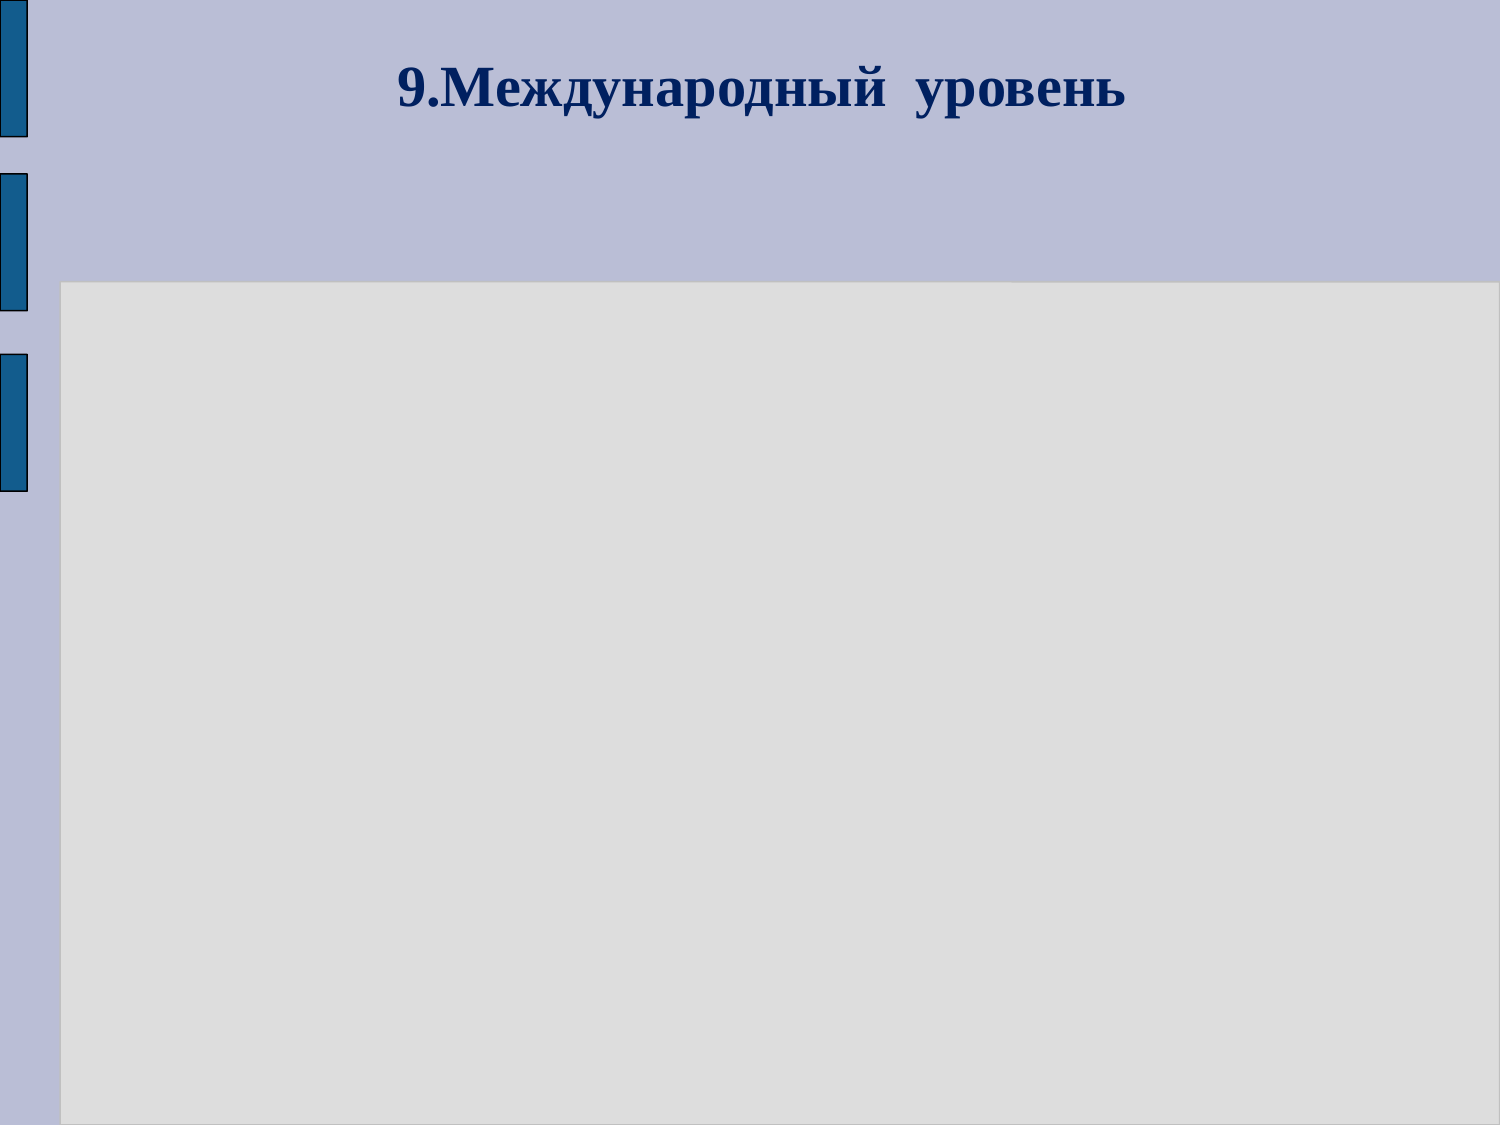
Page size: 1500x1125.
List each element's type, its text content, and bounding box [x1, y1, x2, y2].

title 9.Международный уровень [135, 22, 1389, 221]
